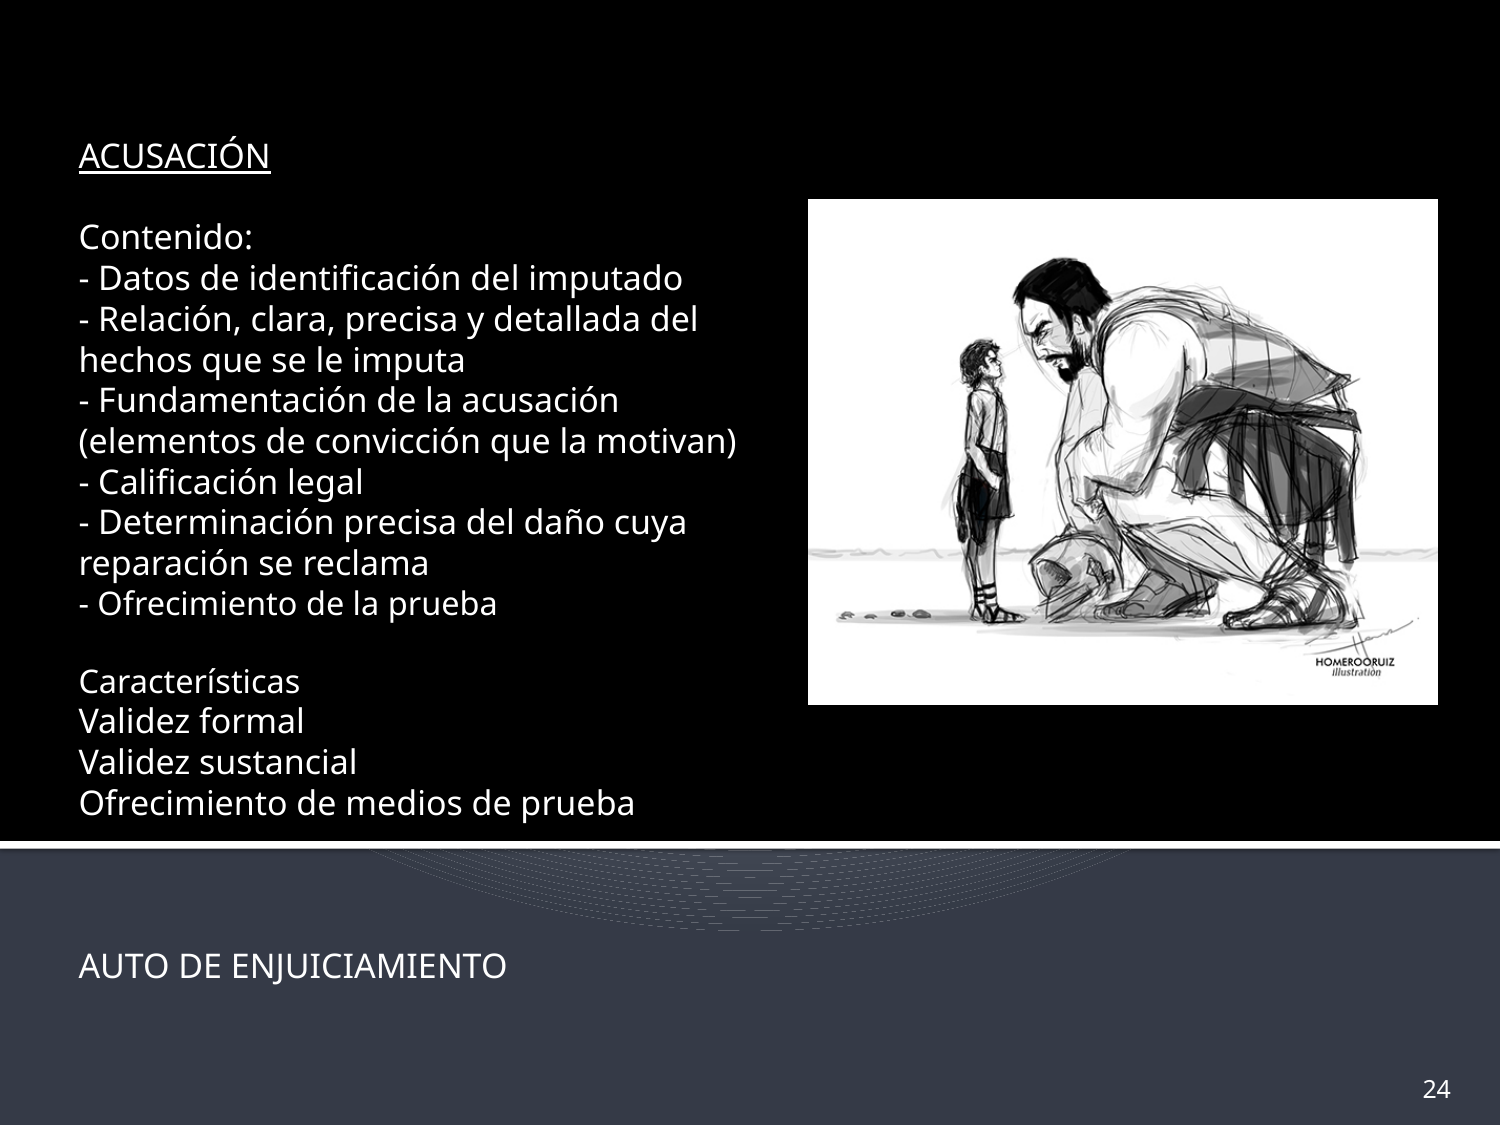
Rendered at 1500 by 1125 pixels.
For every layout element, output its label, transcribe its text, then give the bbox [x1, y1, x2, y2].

picture [808, 199, 1438, 705]
subtitle ACUSACIÓN Contenido: - Datos de identificación del imputado - Relación, clara, precisa y detallada del hechos que se le imputa - Fundamentación de la acusación (elementos de convicción que la motivan) - Calificación legal - Determinación precisa del daño cuya reparación se reclama - Ofrecimiento de la prueba Características Validez formal Validez sustancial Ofrecimiento de medios de prueba AUTO DE ENJUICIAMIENTO [58, 66, 828, 988]
slide_number 24 [1345, 1062, 1467, 1108]
